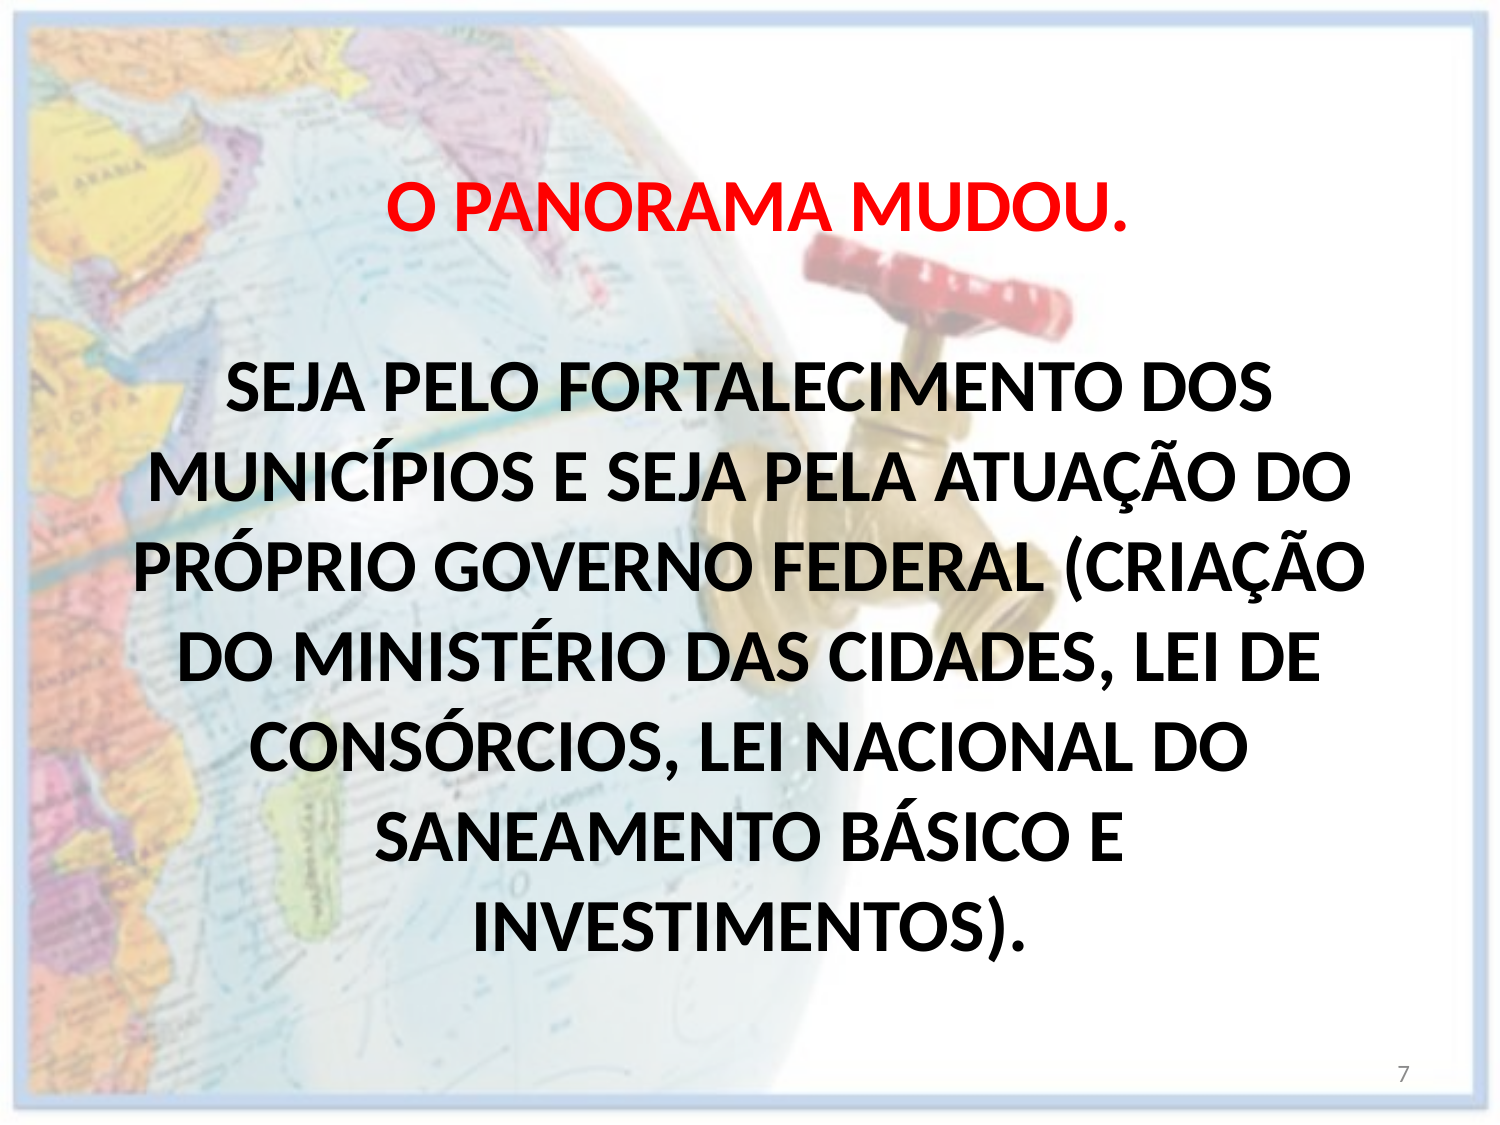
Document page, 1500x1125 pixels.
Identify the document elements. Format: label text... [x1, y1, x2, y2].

slide_number 7 [1074, 1042, 1425, 1103]
text_box O PANORAMA MUDOU. SEJA PELO FORTALECIMENTO DOS MUNICÍPIOS E SEJA PELA ATUAÇÃO DO PRÓPRIO GOVERNO FEDERAL (CRIAÇÃO DO MINISTÉRIO DAS CIDADES, LEI DE CONSÓRCIOS, LEI NACIONAL DO SANEAMENTO BÁSICO E INVESTIMENTOS). [76, 148, 1424, 974]
